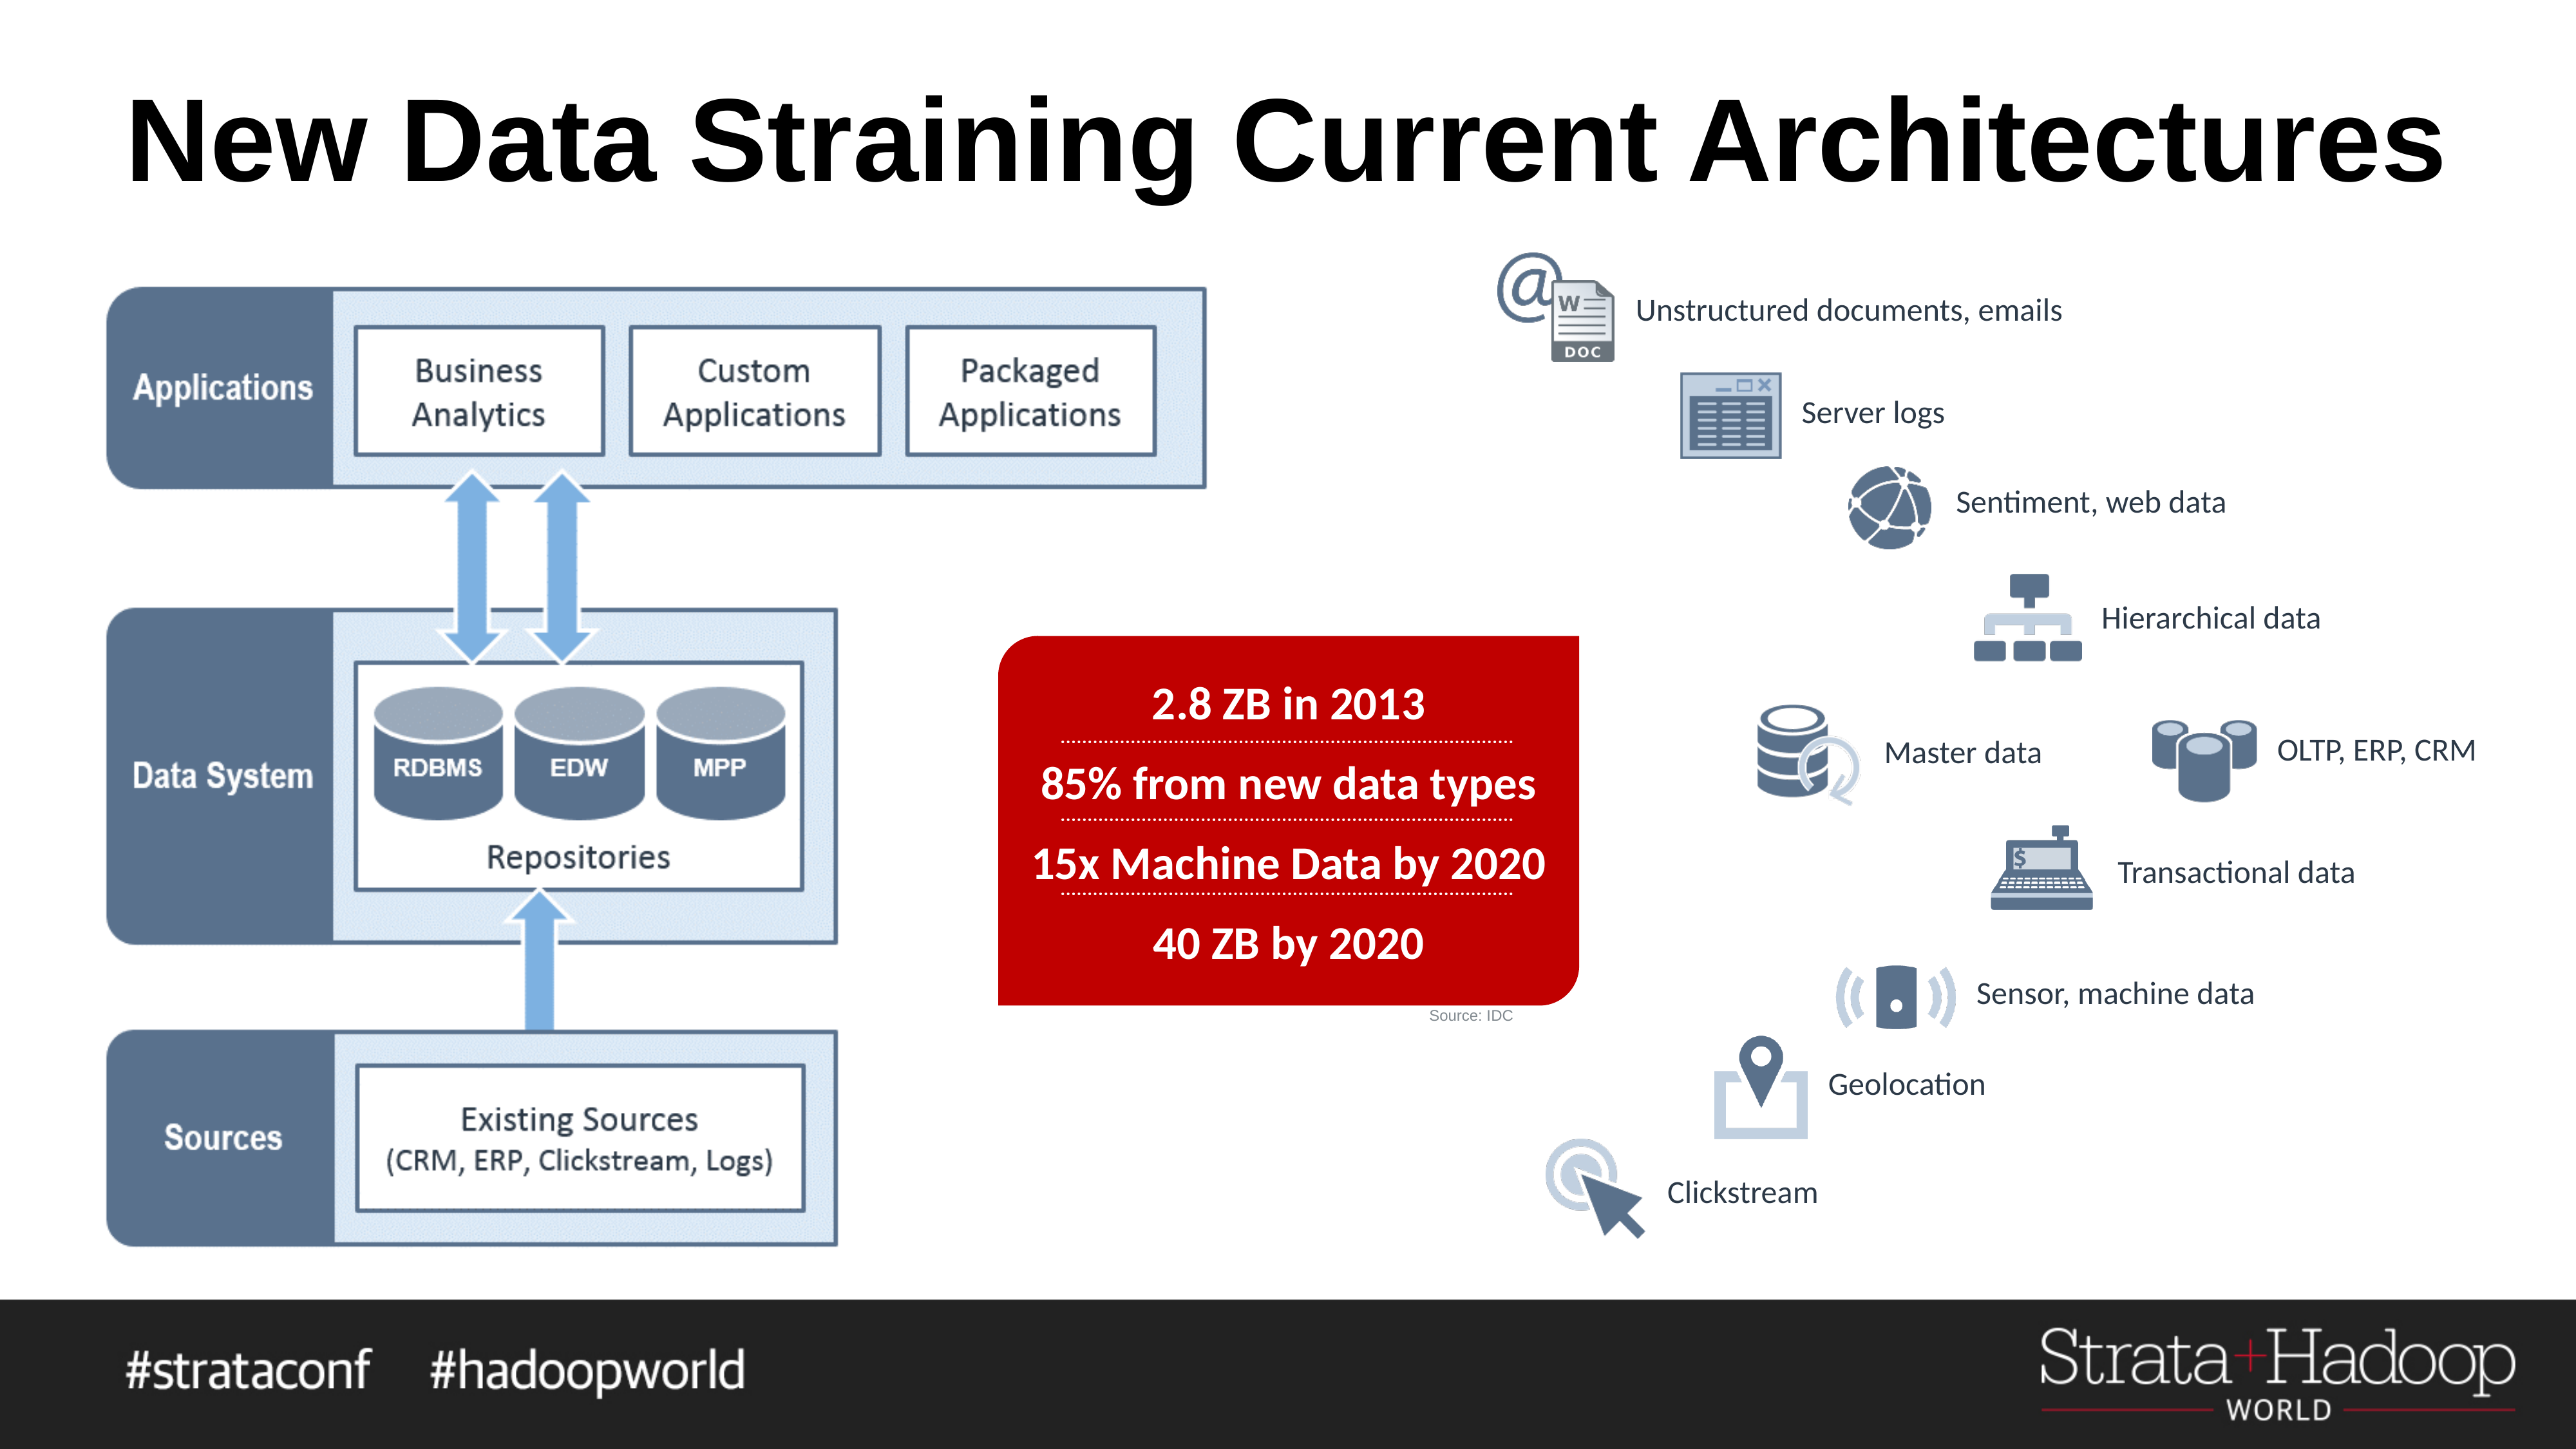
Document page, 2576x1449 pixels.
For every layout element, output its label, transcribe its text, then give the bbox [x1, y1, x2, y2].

title New Data Straining Current Architectures [65, 25, 2510, 243]
text_box Source: IDC [1408, 1007, 1531, 1036]
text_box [1497, 252, 2075, 362]
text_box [1991, 824, 2367, 910]
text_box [1848, 466, 2239, 549]
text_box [1835, 965, 2266, 1029]
picture [0, 0, 2576, 1449]
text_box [2152, 720, 2488, 802]
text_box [1714, 1035, 1997, 1139]
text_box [1974, 574, 2333, 662]
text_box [1680, 372, 1956, 459]
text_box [1545, 1139, 1829, 1239]
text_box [1757, 705, 2053, 807]
text_box 2.8 ZB in 2013 85% from new data types 15x Machine Data by 2020 40 ZB by 2020 [1234, 634, 1581, 1007]
